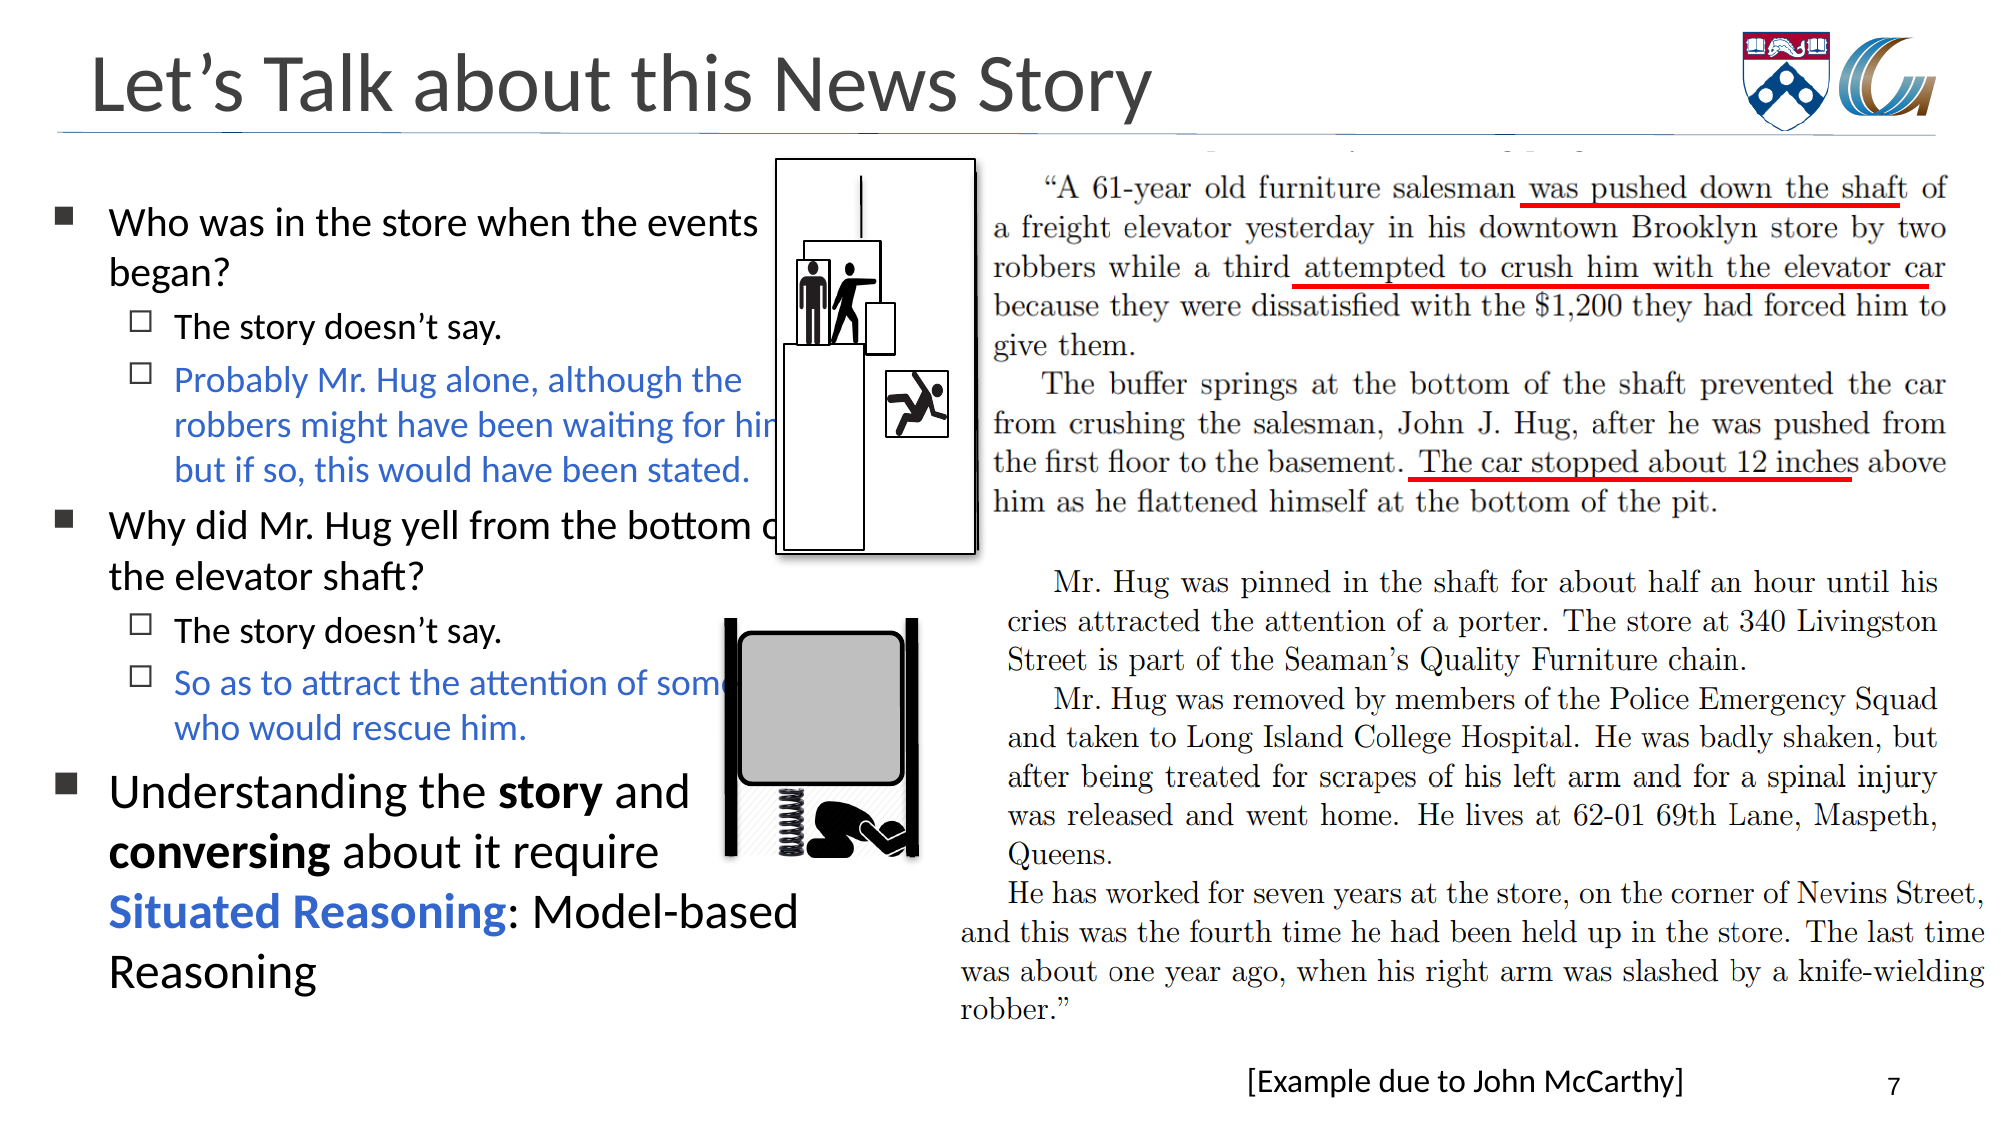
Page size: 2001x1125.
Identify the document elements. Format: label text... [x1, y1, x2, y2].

slide_number 7 [1852, 1070, 1936, 1108]
list Who was in the store when the events began? The story doesn’t say. Probably Mr. Hug alone, although the robbers might have been waiting for him, but if so, this would have been stated. Why did Mr. Hug yell from the bottom of the elevator shaft? The story doesn’t say. So as to attract the attention of someone who would rescue him. Understanding the story and conversing about it require Situated Reasoning: Model-based Reasoning [37, 187, 819, 924]
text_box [728, 617, 916, 858]
text_box [Example due to John McCarthy] [1157, 1052, 1701, 1107]
picture [932, 151, 2000, 1038]
picture [1832, 21, 1943, 132]
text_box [775, 159, 979, 555]
title Let’s Talk about this News Story [75, 33, 1696, 122]
